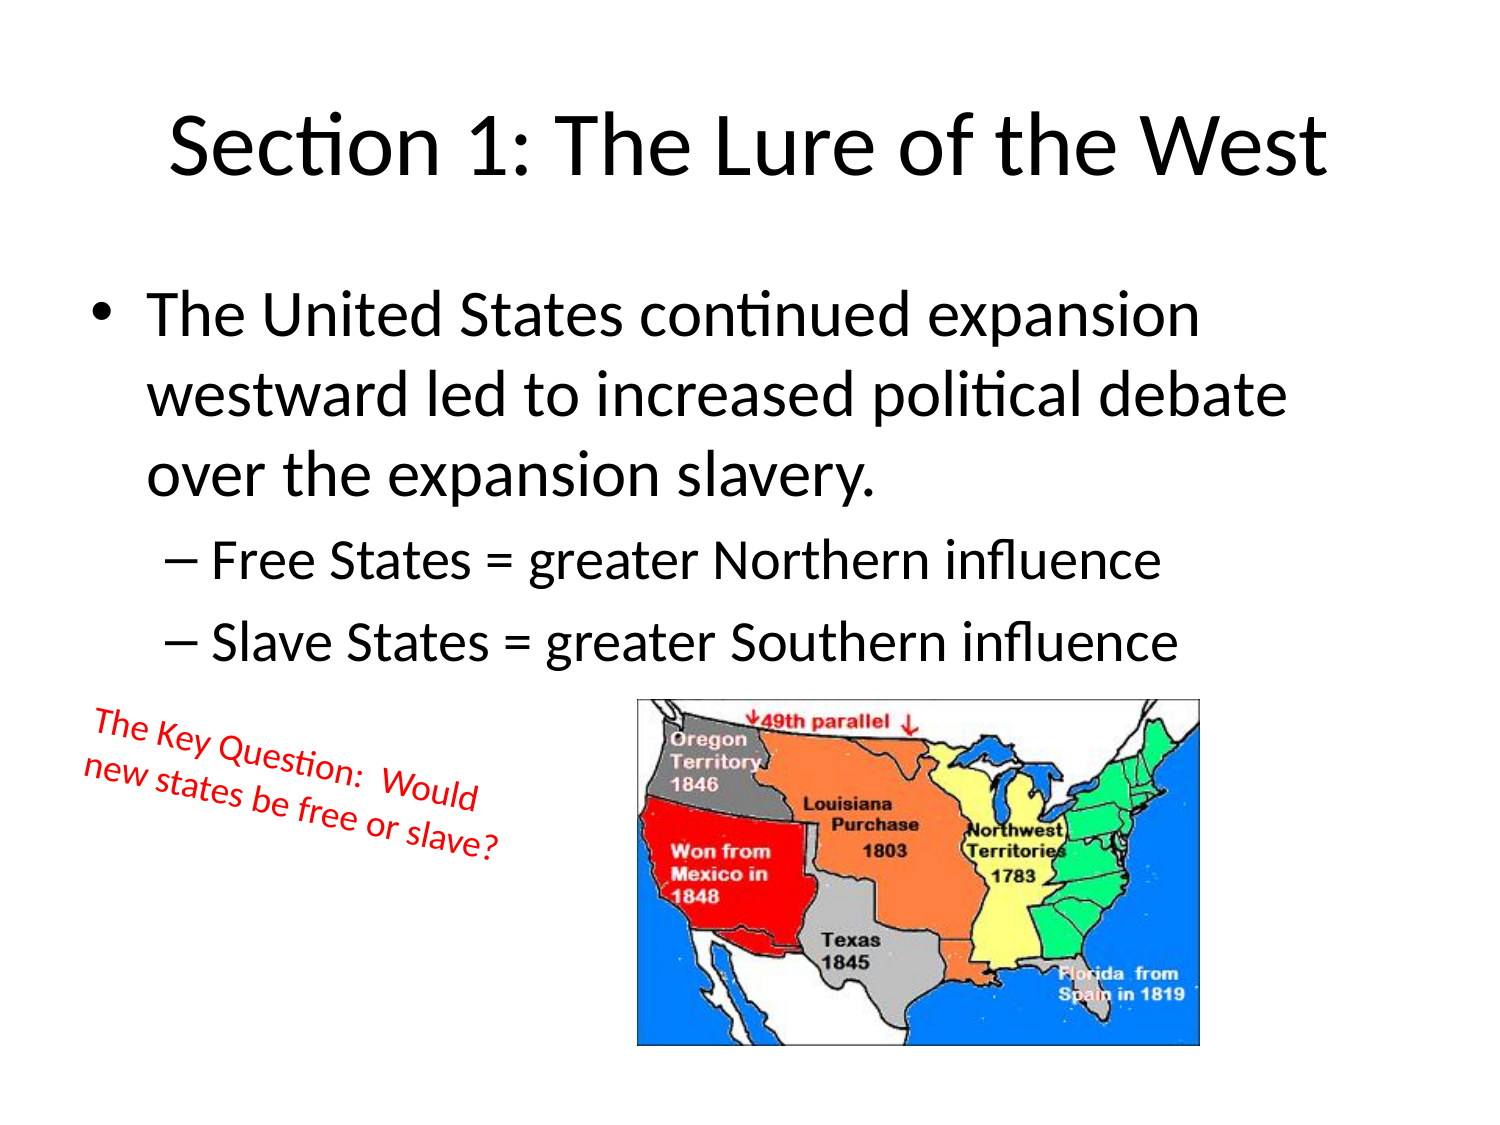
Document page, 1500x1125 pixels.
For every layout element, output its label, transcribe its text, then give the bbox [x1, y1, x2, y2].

title Section 1: The Lure of the West [75, 45, 1425, 233]
list The United States continued expansion westward led to increased political debate over the expansion slavery. Free States = greater Northern influence Slave States = greater Southern influence [75, 262, 1425, 1005]
text_box The Key Question: Would new states be free or slave? [64, 684, 557, 887]
picture [637, 699, 1201, 1046]
